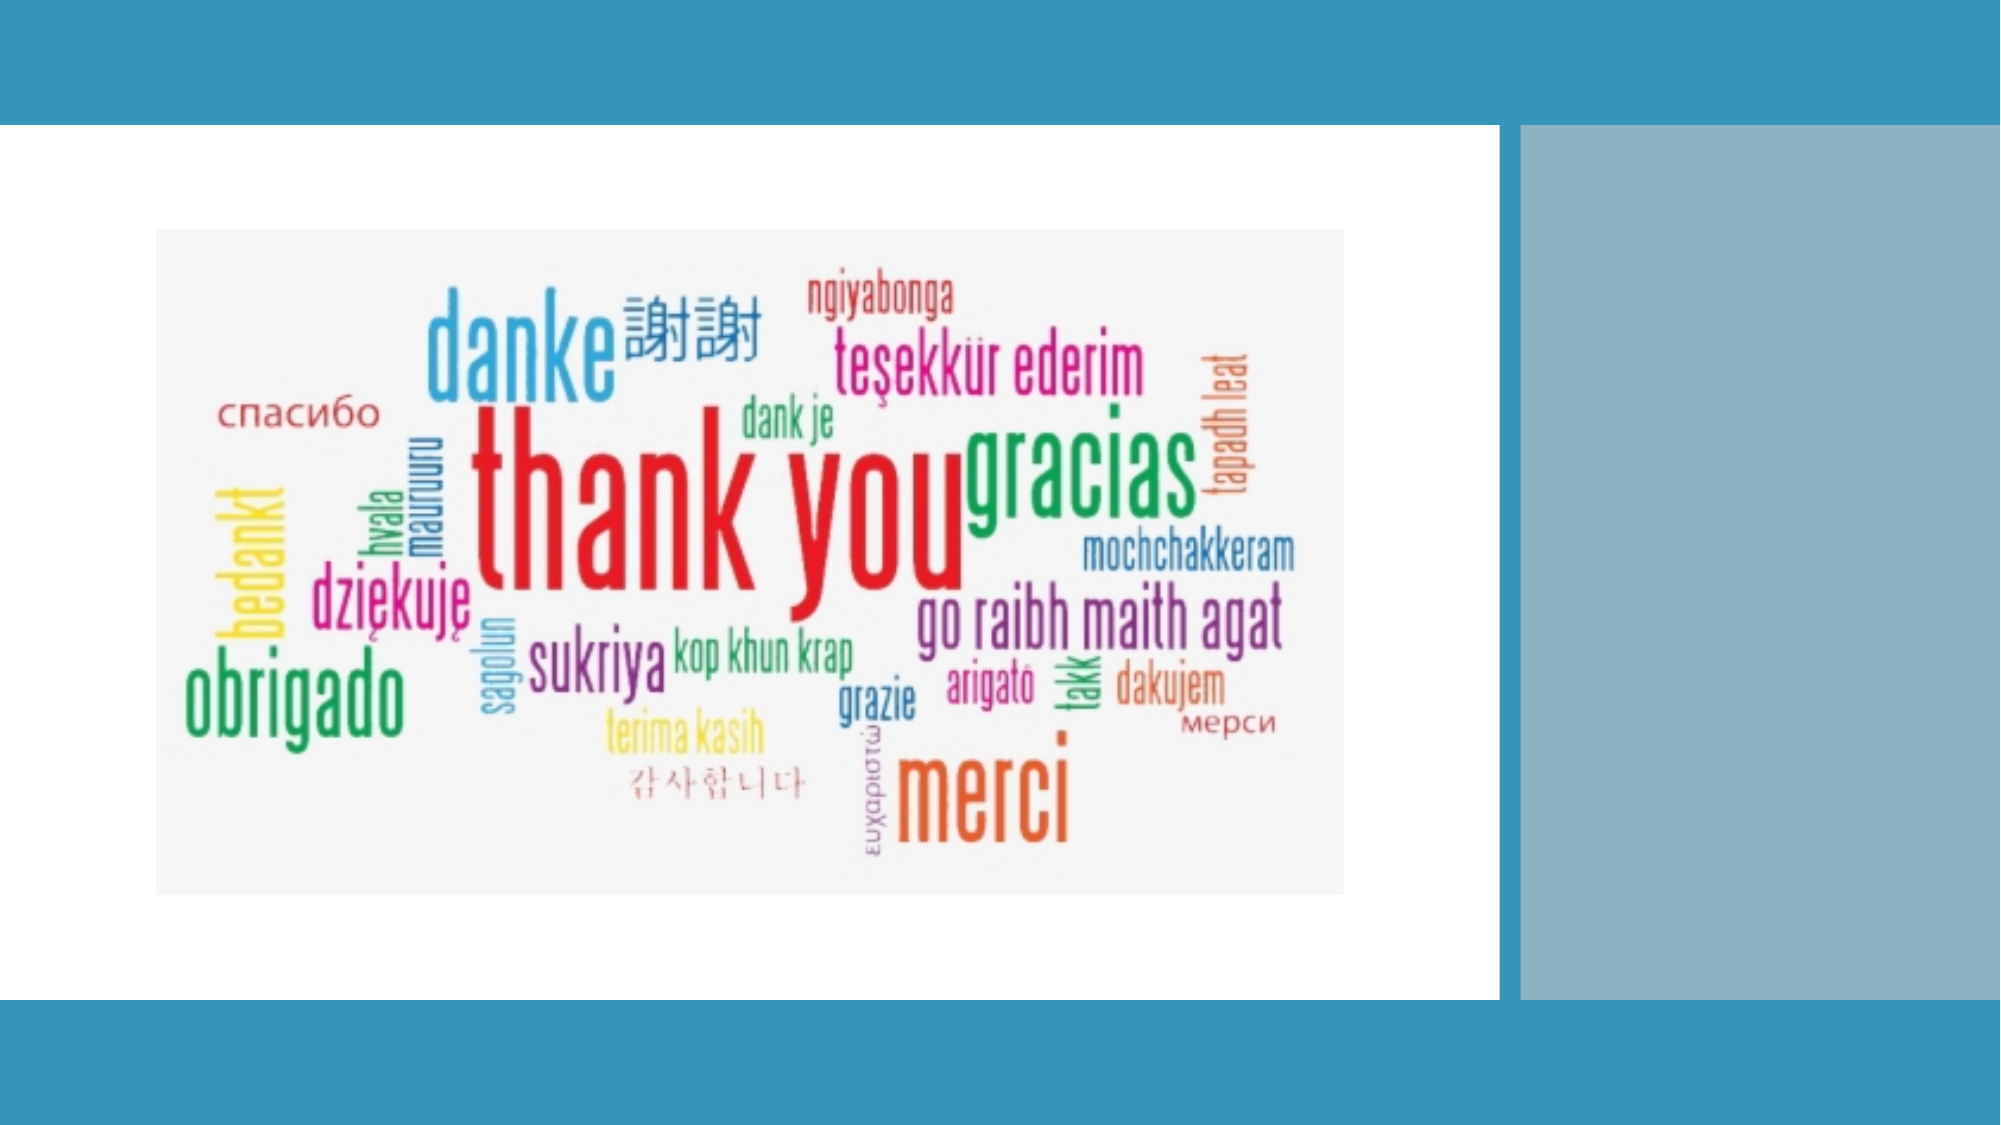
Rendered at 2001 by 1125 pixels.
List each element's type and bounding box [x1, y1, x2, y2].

picture [155, 229, 1344, 895]
text_box [0, 124, 1500, 1001]
text_box [1520, 124, 2000, 1001]
